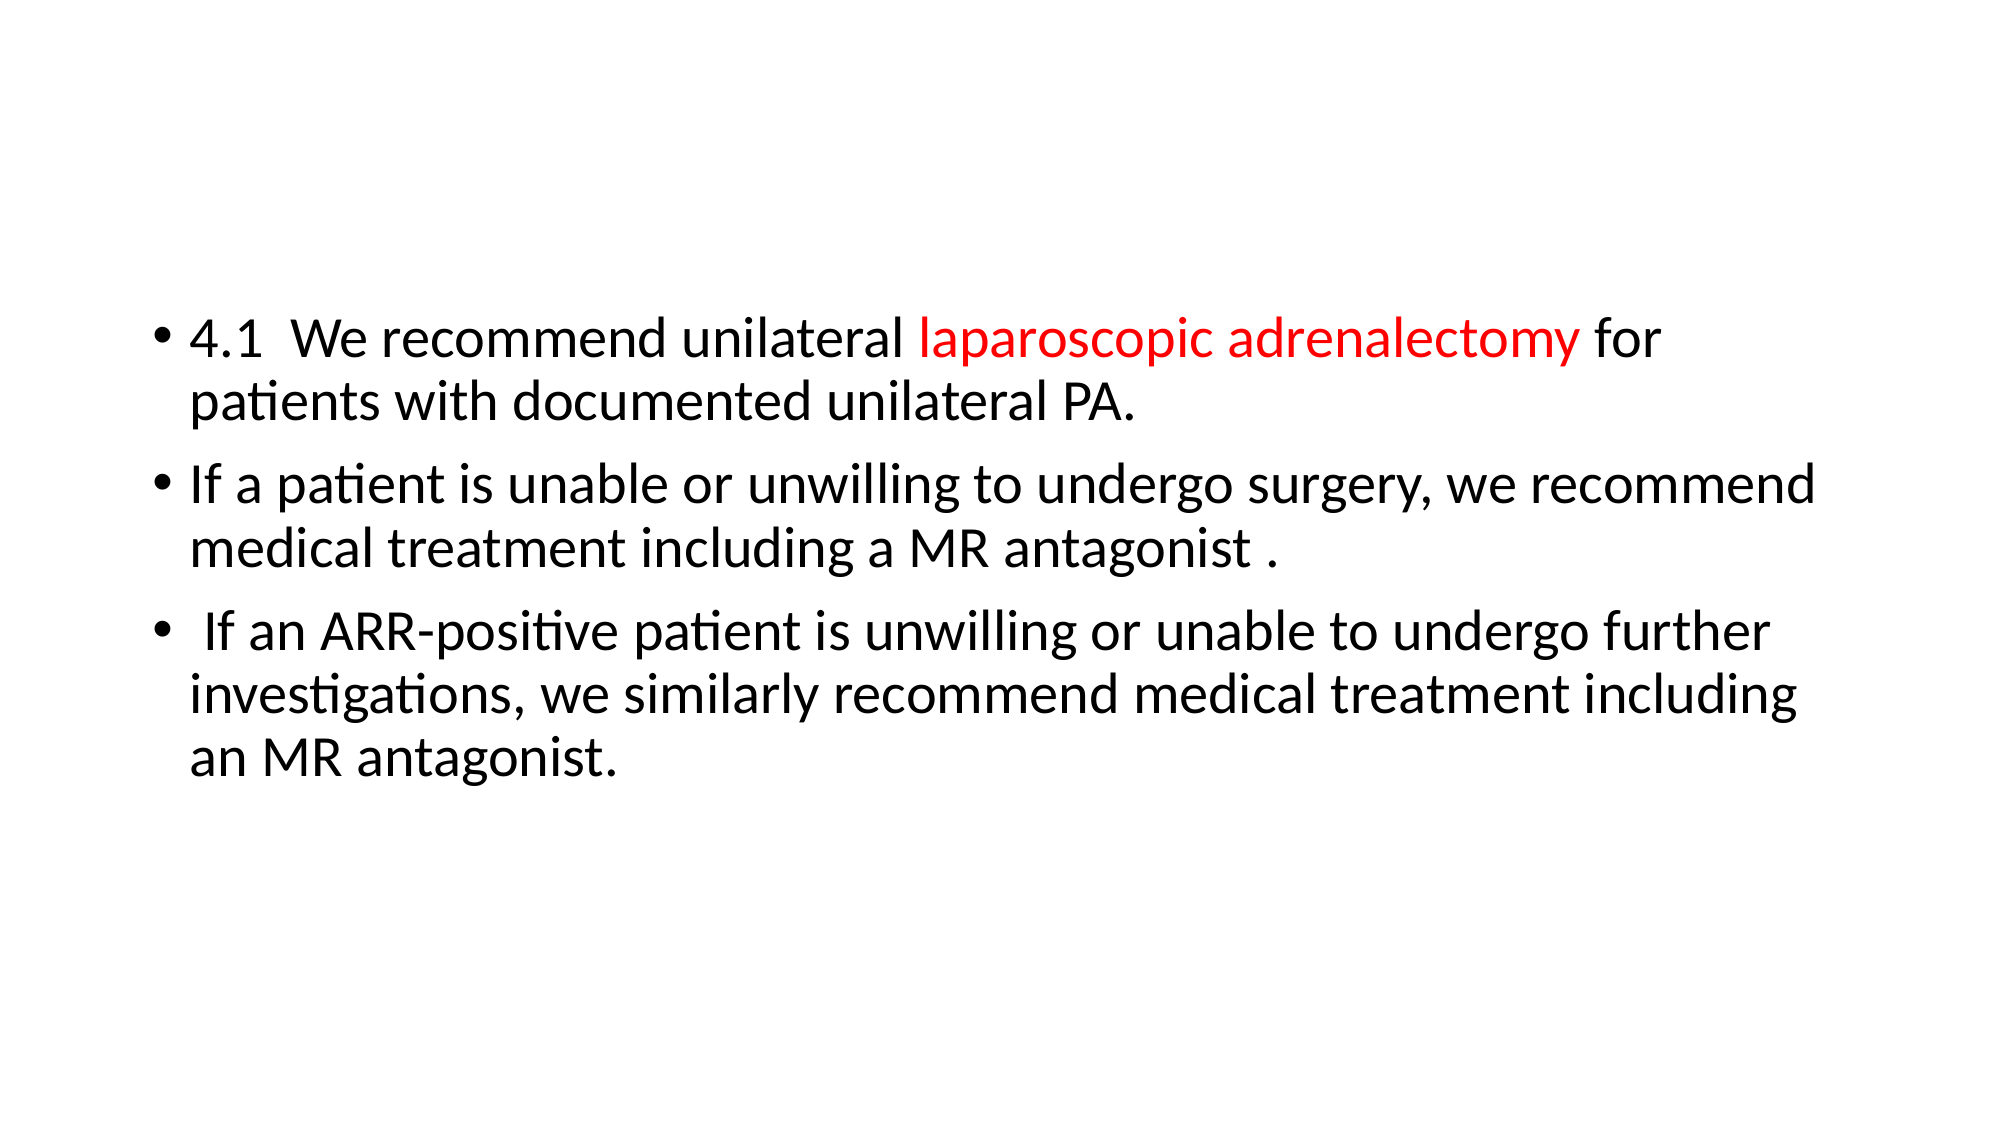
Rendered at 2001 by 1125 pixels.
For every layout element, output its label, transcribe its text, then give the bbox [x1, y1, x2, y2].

list 4.1 We recommend unilateral laparoscopic adrenalectomy for patients with documented unilateral PA. If a patient is unable or unwilling to undergo surgery, we recommend medical treatment including a MR antagonist . If an ARR-positive patient is unwilling or unable to undergo further investigations, we similarly recommend medical treatment including an MR antagonist. [137, 299, 1863, 1014]
